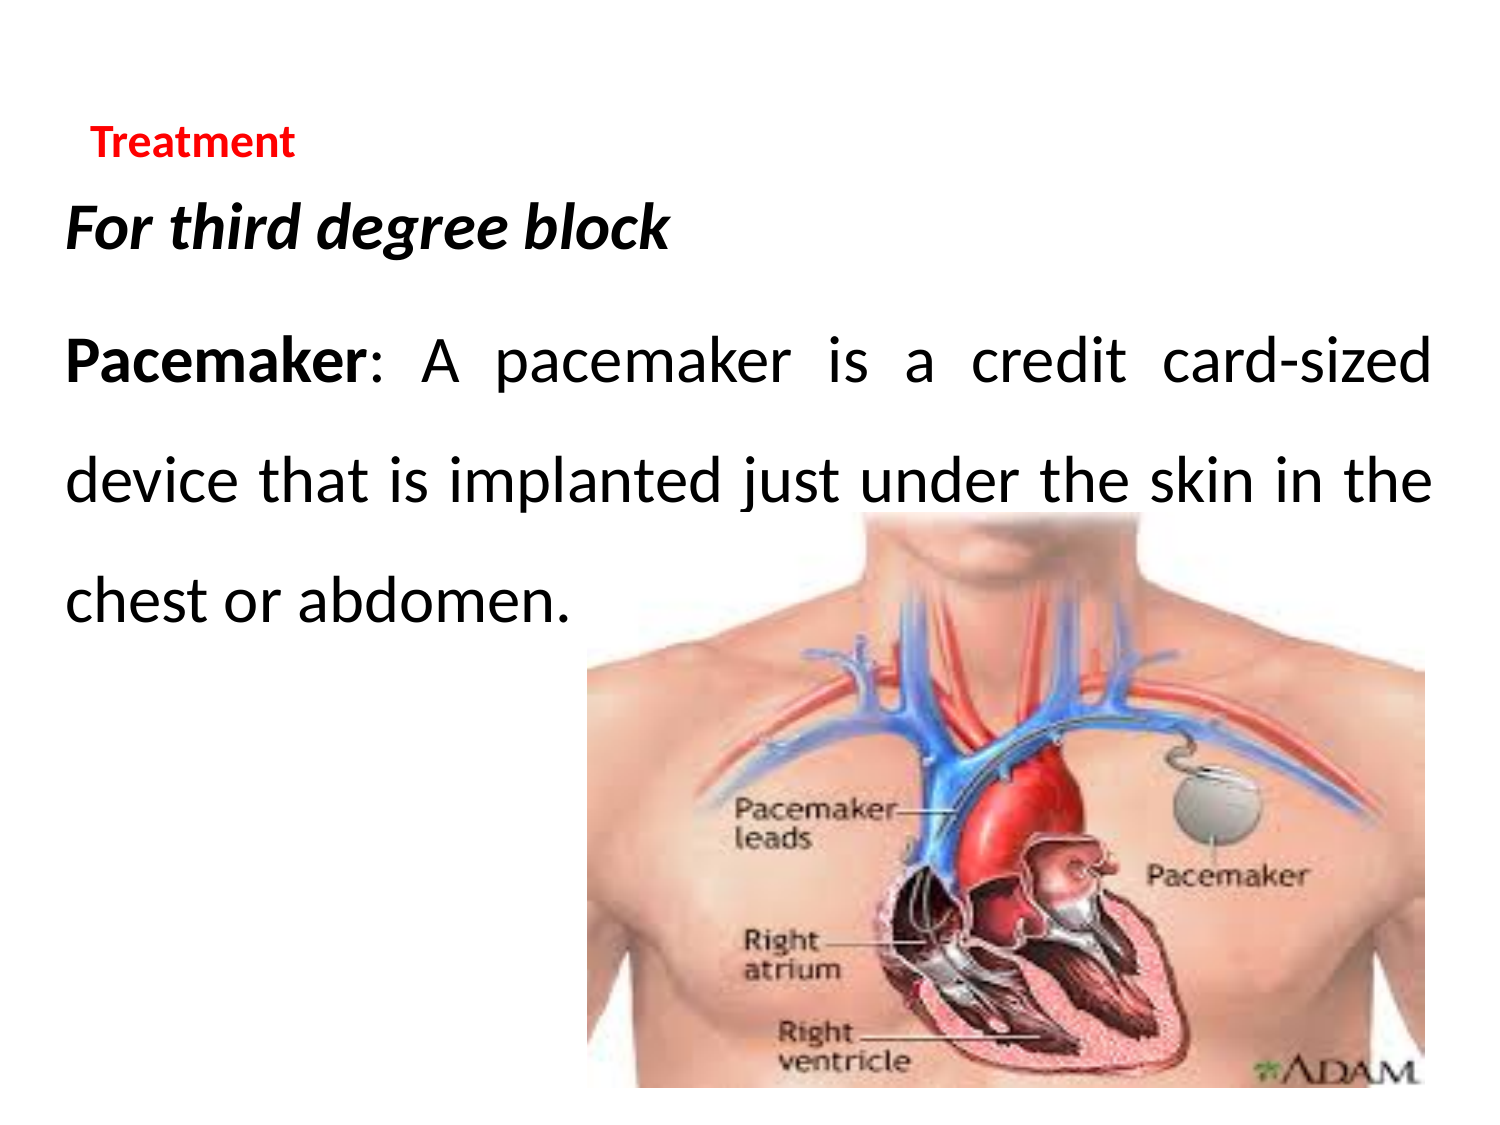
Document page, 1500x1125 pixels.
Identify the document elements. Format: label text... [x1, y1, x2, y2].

title Treatment [75, 45, 1425, 174]
list For third degree block Pacemaker: A pacemaker is a credit card-sized device that is implanted just under the skin in the chest or abdomen. [50, 174, 1450, 1088]
picture [587, 512, 1426, 1088]
